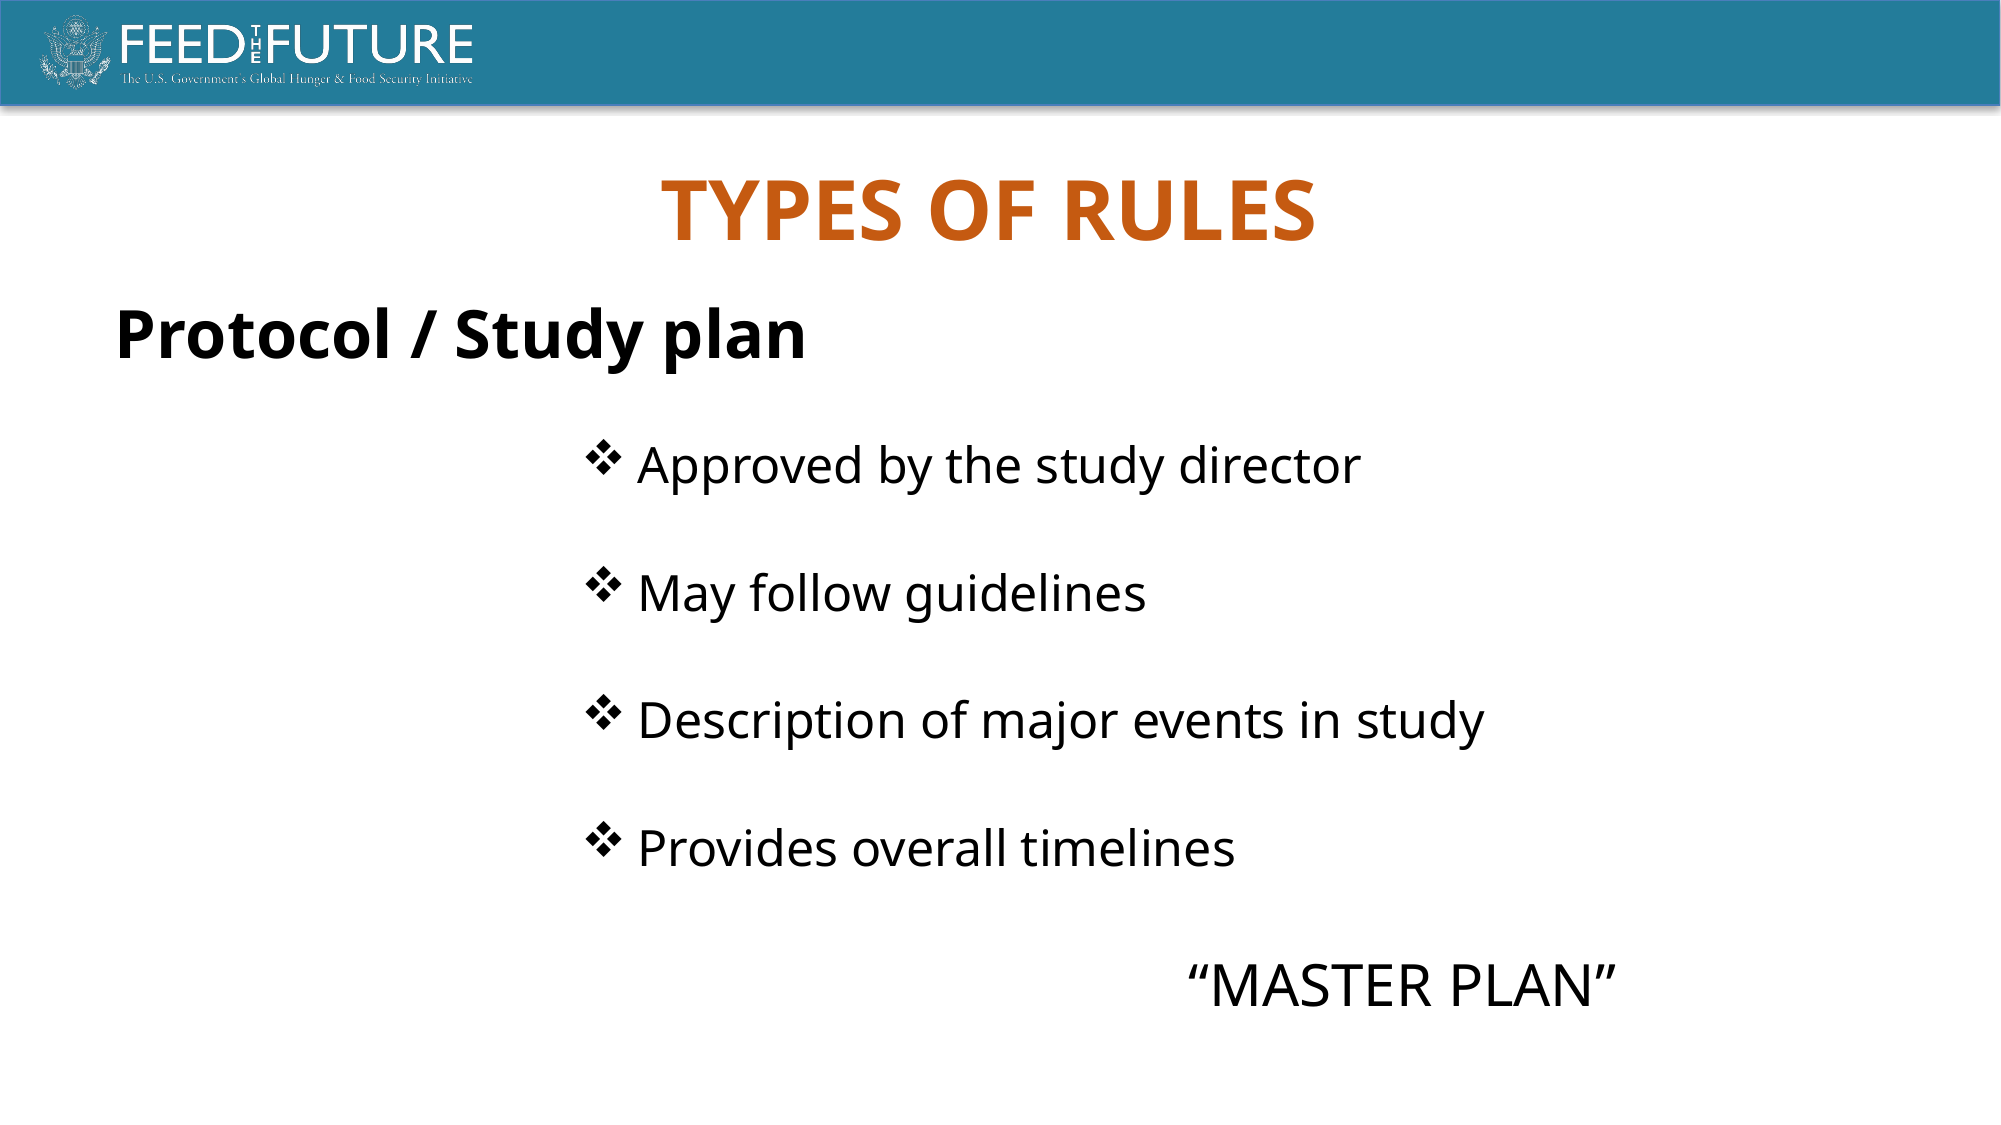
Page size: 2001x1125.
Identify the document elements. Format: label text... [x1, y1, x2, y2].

text_box Protocol / Study plan [99, 284, 1932, 360]
text_box TYPES OF RULES [99, 149, 1900, 248]
text_box Approved by the study director May follow guidelines Description of major events in study Provides overall timelines “MASTER PLAN” [566, 396, 1647, 955]
